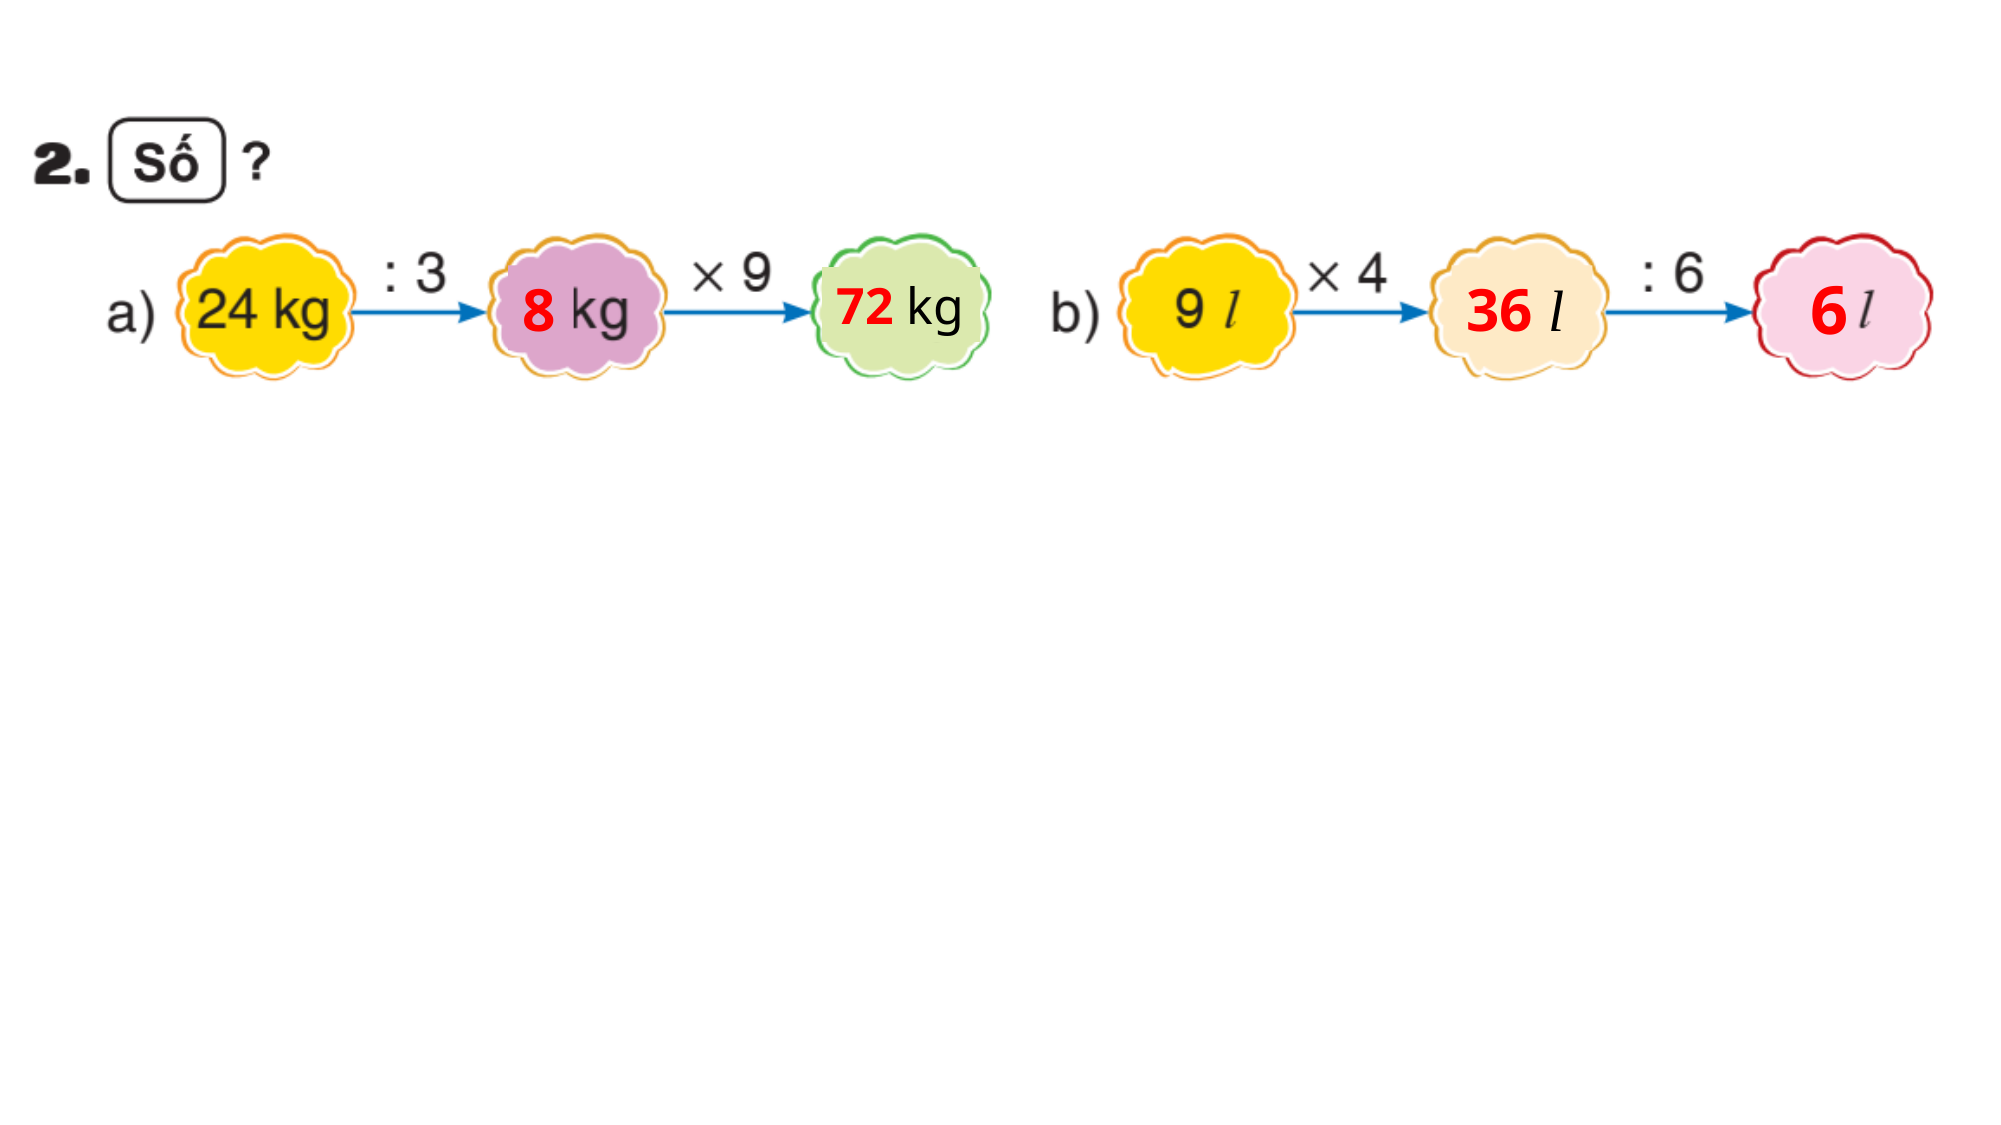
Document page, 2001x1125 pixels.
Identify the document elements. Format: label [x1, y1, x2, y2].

picture [31, 108, 1937, 384]
